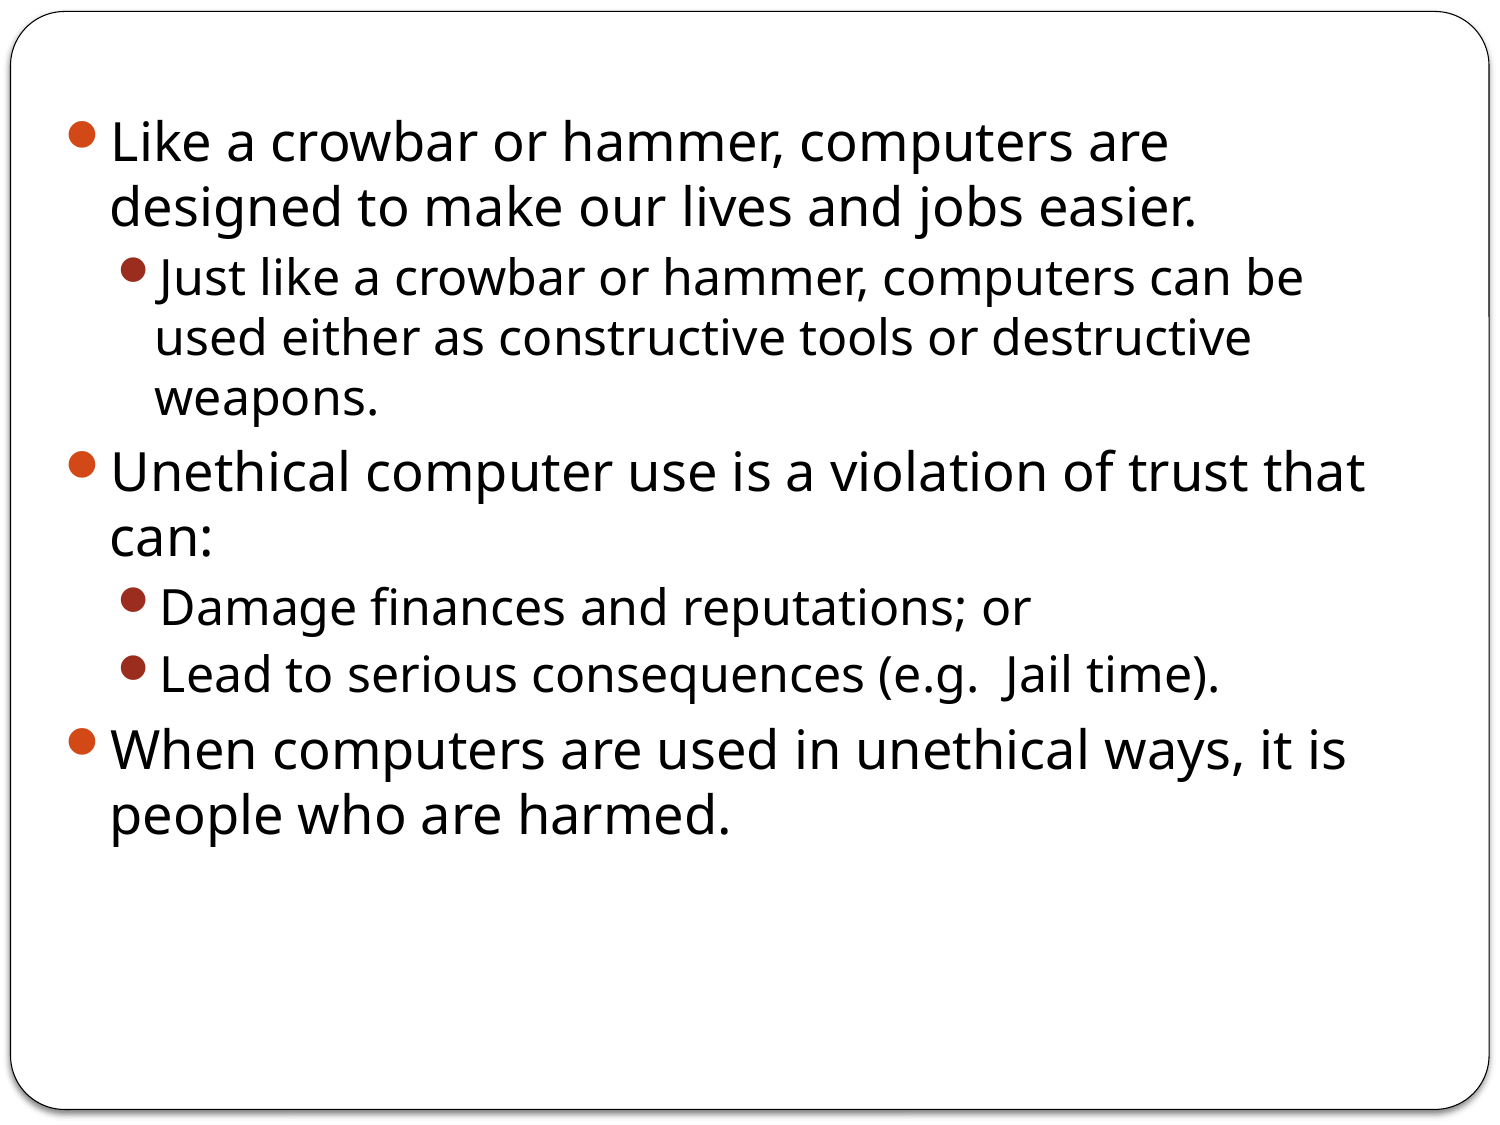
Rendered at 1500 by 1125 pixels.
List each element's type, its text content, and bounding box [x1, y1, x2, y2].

list Like a crowbar or hammer, computers are designed to make our lives and jobs easier. Just like a crowbar or hammer, computers can be used either as constructive tools or destructive weapons. Unethical computer use is a violation of trust that can: Damage finances and reputations; or Lead to serious consequences (e.g. Jail time). When computers are used in unethical ways, it is people who are harmed. [50, 99, 1425, 1005]
